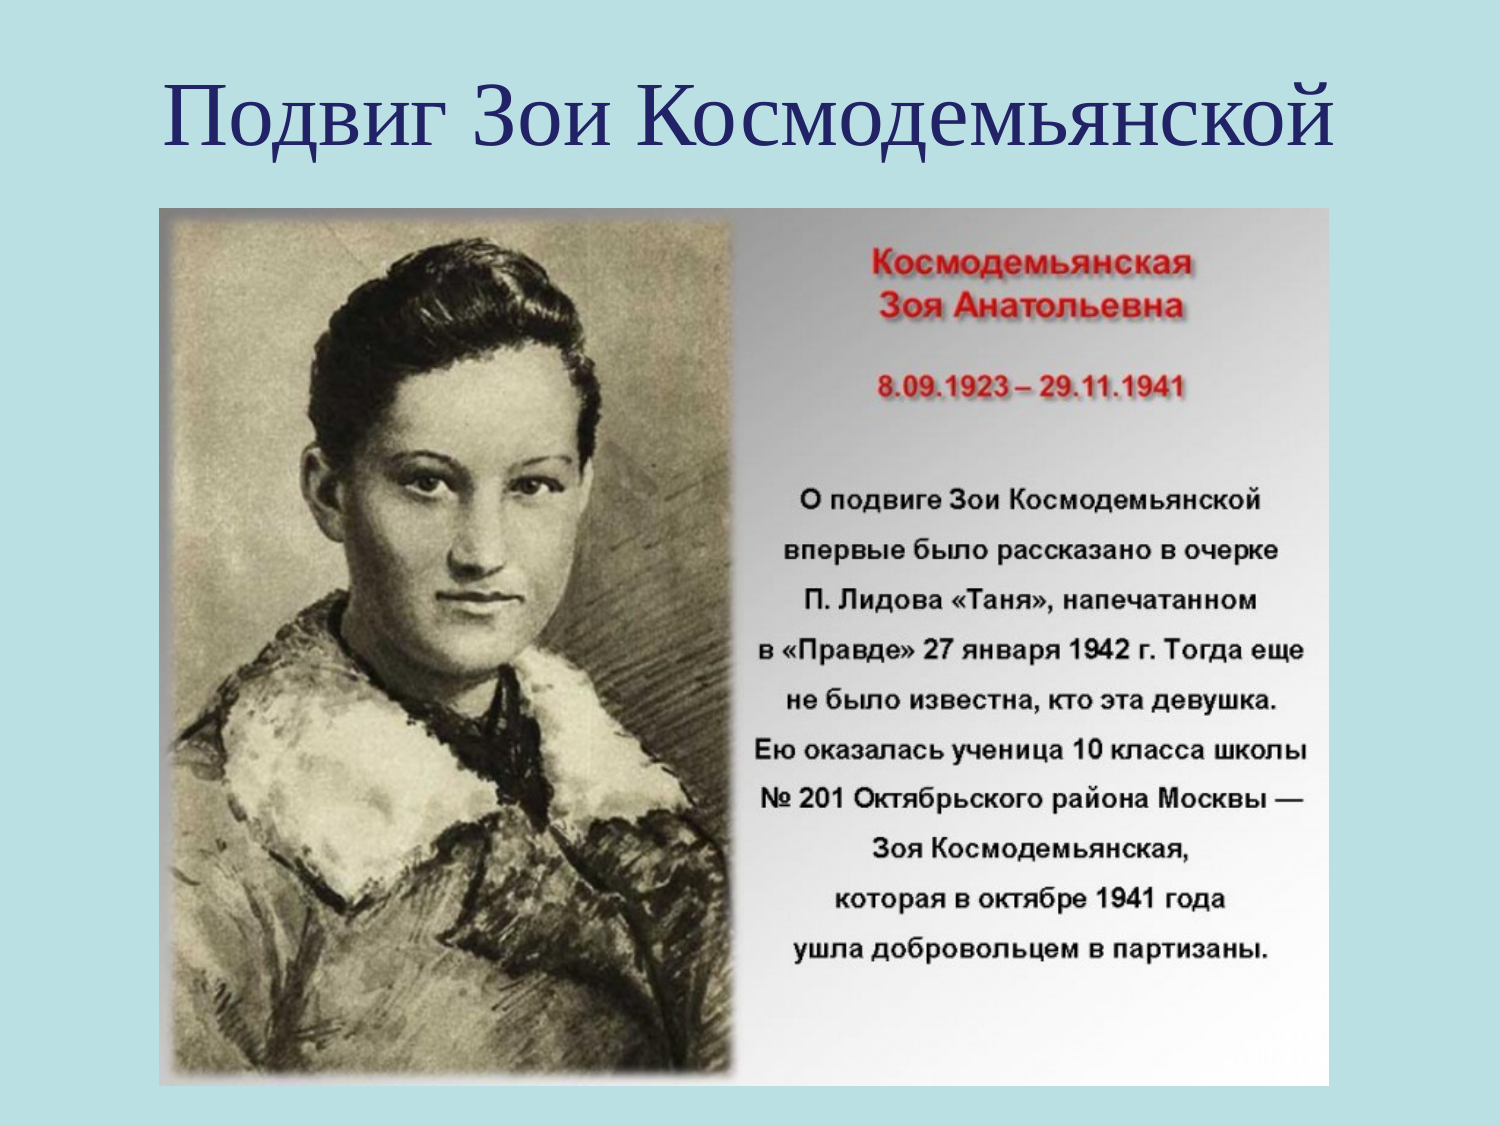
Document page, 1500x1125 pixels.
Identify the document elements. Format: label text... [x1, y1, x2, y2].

title Подвиг Зои Космодемьянской [74, 44, 1426, 173]
picture [159, 207, 1329, 1086]
